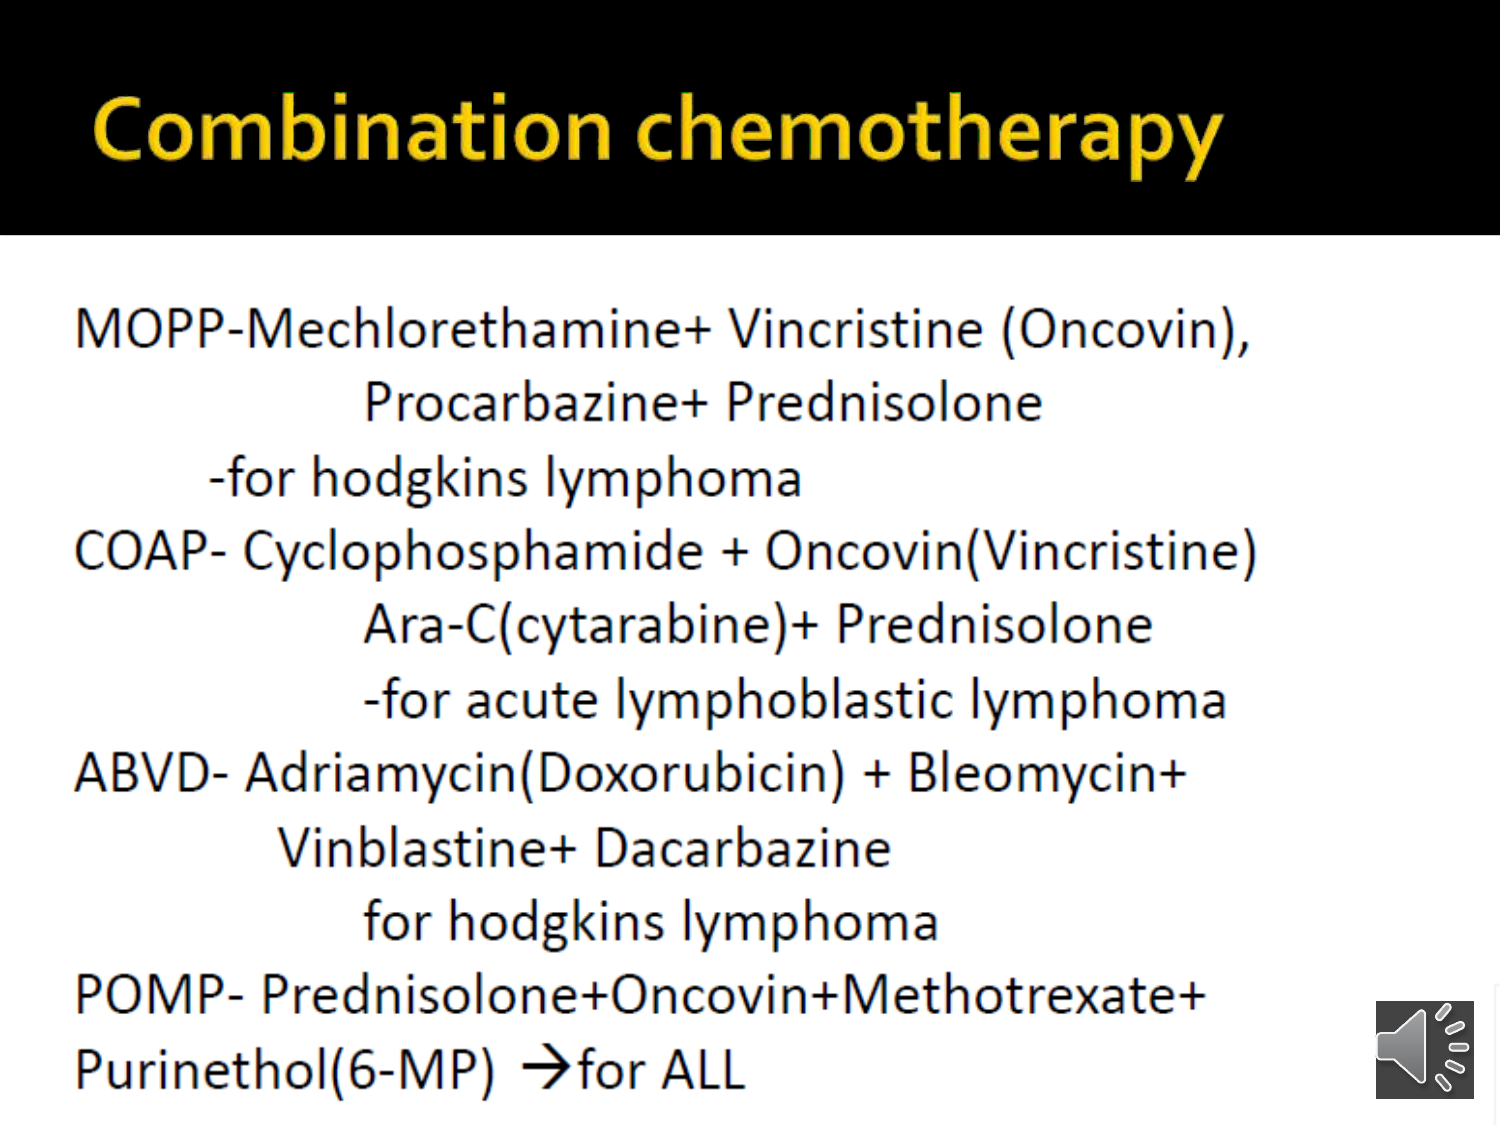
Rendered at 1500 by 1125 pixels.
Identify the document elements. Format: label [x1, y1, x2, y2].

text_box [94, 92, 1225, 182]
picture [0, 237, 1500, 1125]
